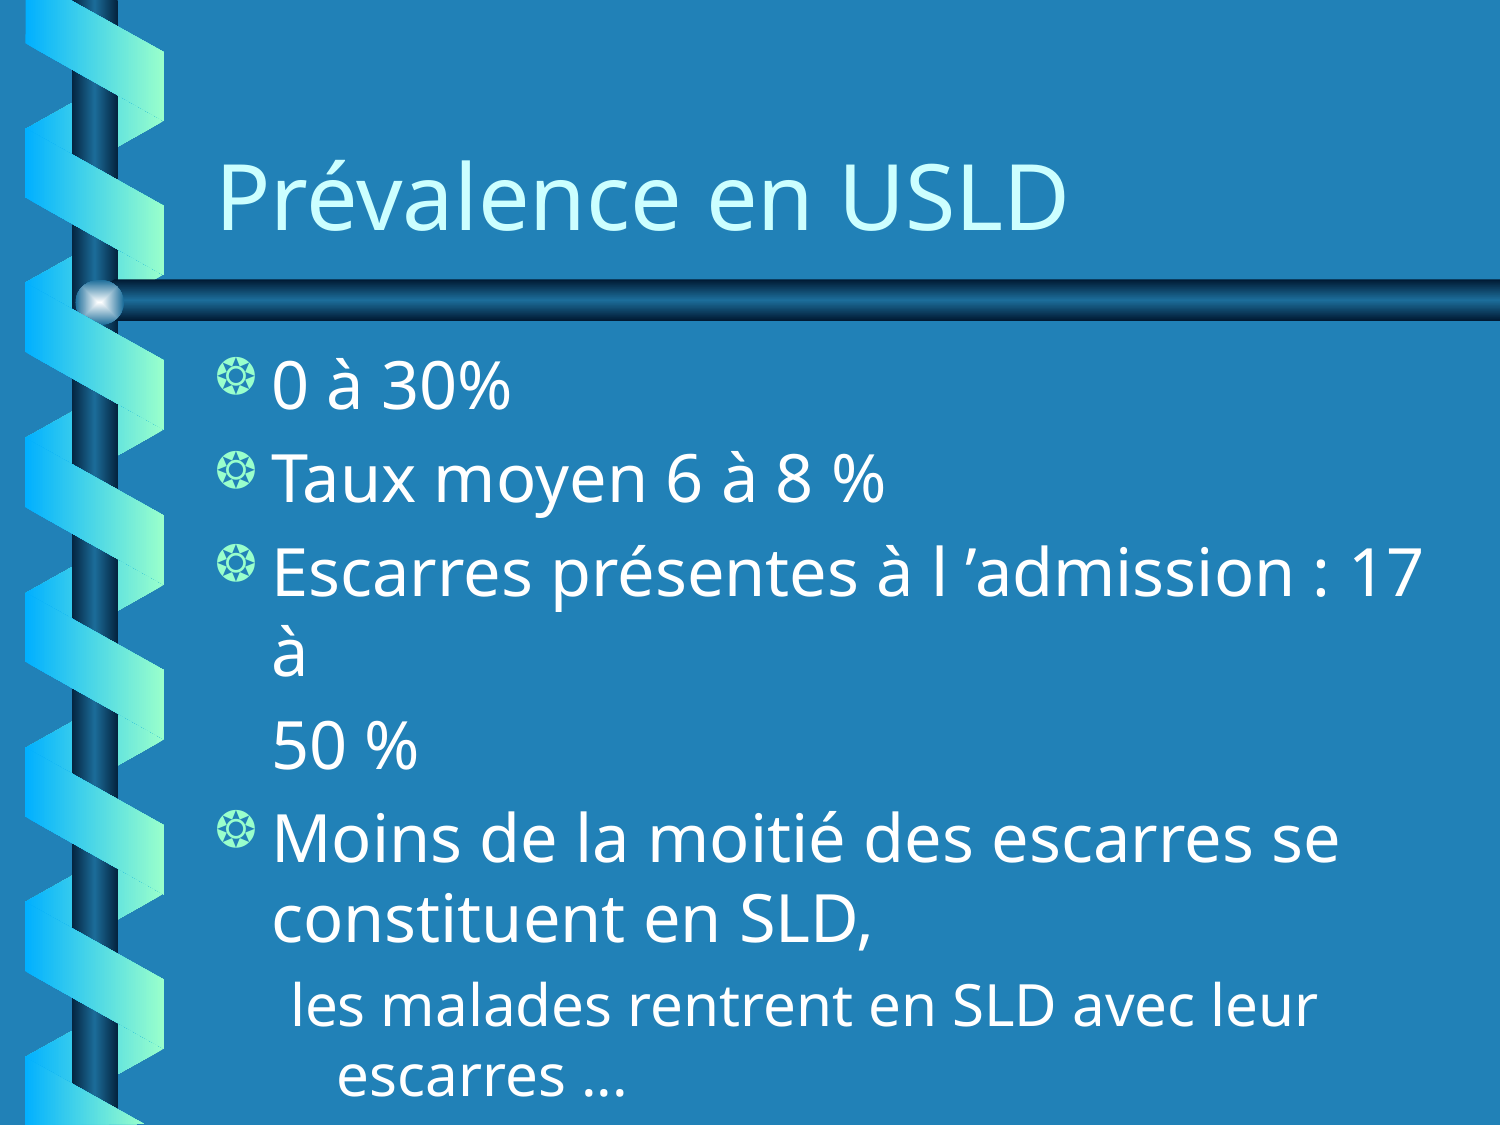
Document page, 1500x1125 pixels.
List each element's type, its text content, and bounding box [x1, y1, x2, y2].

title Prévalence en USLD [199, 68, 1476, 257]
list 0 à 30% Taux moyen 6 à 8 % Escarres présentes à l ’admission : 17 à 50 % Moins de la moitié des escarres se constituent en SLD, les malades rentrent en SLD avec leur escarres ... [199, 335, 1476, 1011]
